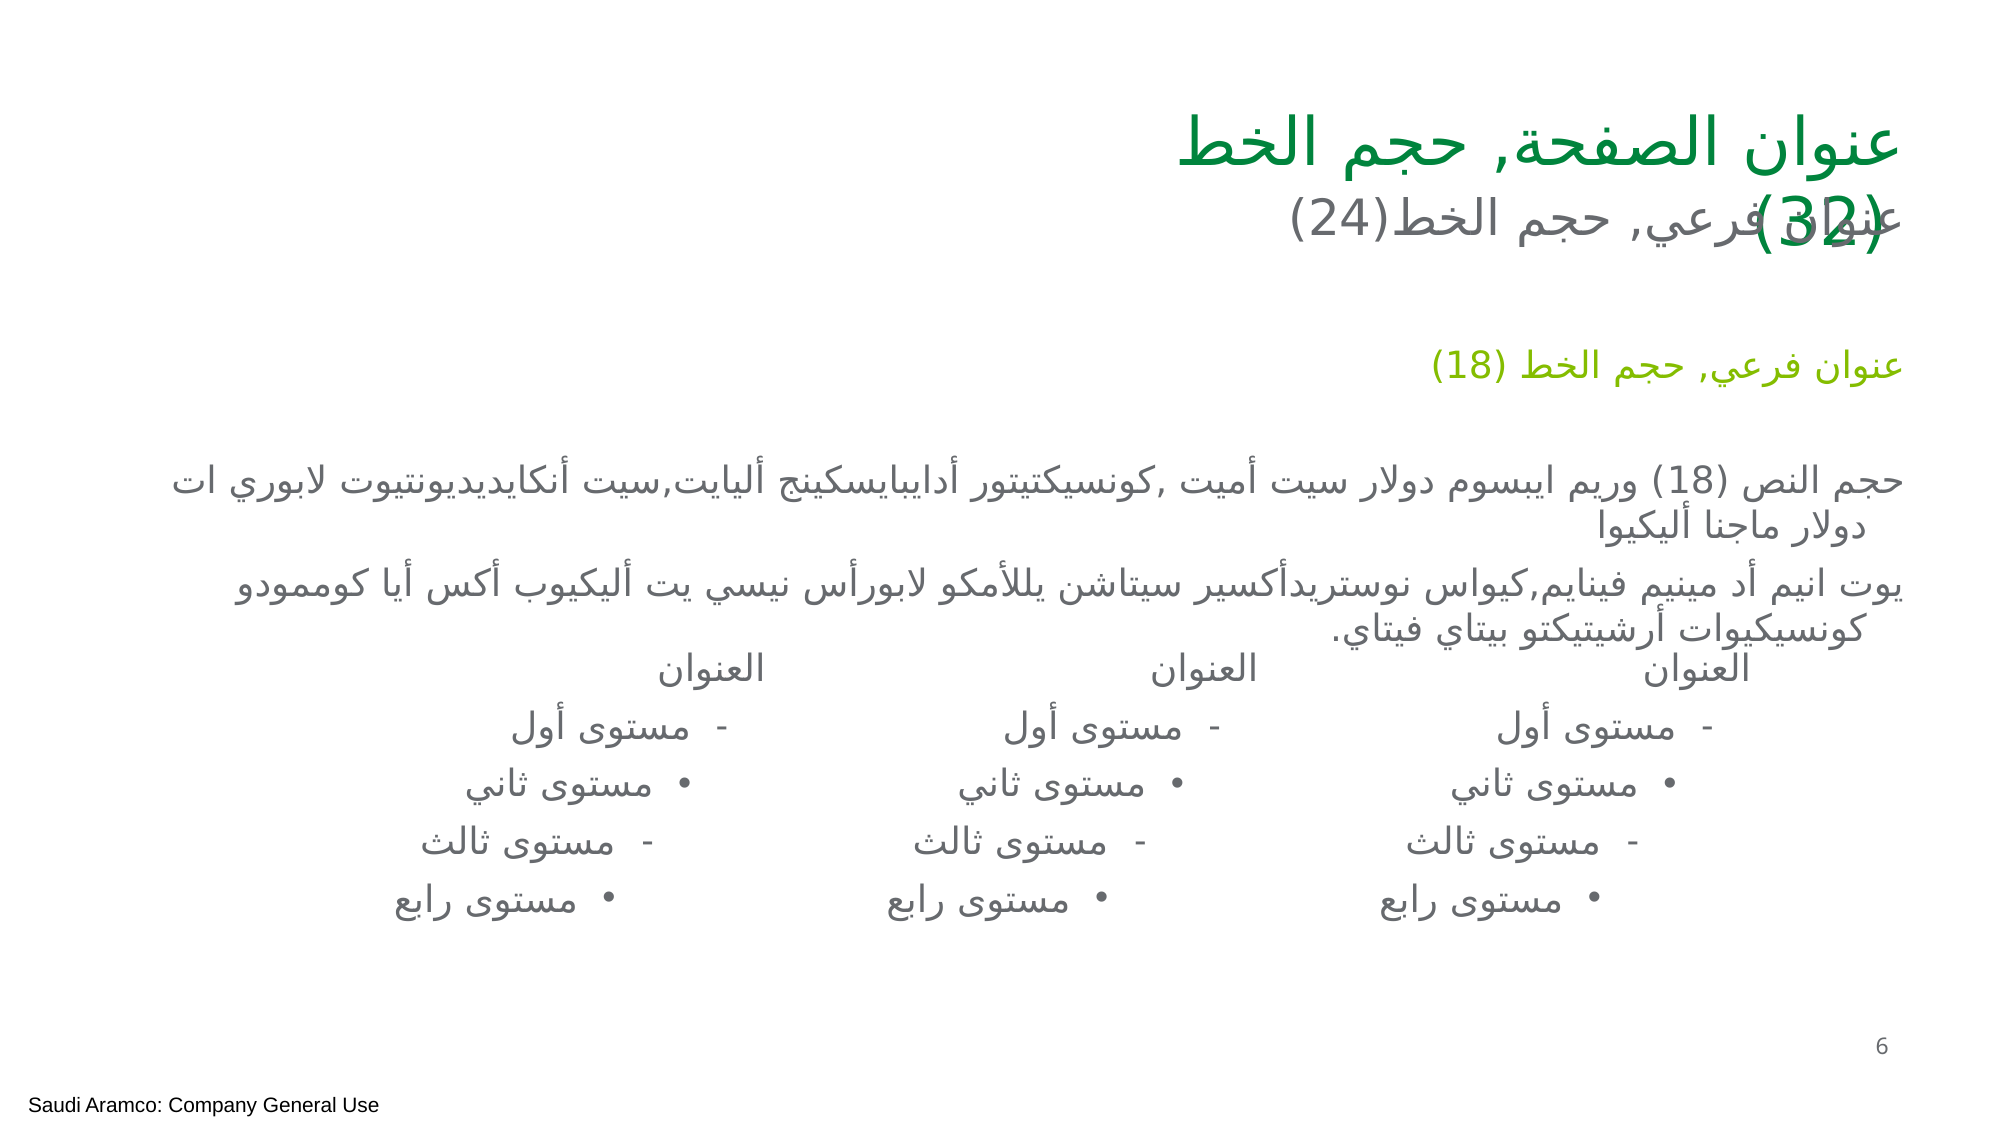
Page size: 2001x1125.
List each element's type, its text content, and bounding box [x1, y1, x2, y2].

text_box عنوان فرعي, حجم الخط (18) حجم النص (18) وريم ايبسوم دولار سيت أميت ,كونسيكتيتور أدايبايسكينج أليايت,سيت أنكايديديونتيوت لابوري ات دولار ماجنا أليكيوا يوت انيم أد مينيم فينايم,كيواس نوستريدأكسير سيتاشن يللأمكو لابورأس نيسي يت أليكيوب أكس أيا كوممودو كونسيكيوات أرشيتيكتو بيتاي فيتاي. [112, 333, 1906, 576]
text_box العنوان مستوى أول مستوى ثاني مستوى ثالث مستوى رابع [1259, 636, 1752, 1059]
text_box عنوان فرعي, حجم الخط(24) [1162, 178, 1906, 264]
text_box العنوان مستوى أول مستوى ثاني مستوى ثالث مستوى رابع [766, 636, 1259, 1059]
text_box عنوان الصفحة, حجم الخط (32) [1162, 91, 1906, 177]
text_box العنوان مستوى أول مستوى ثاني مستوى ثالث مستوى رابع [258, 636, 766, 1059]
